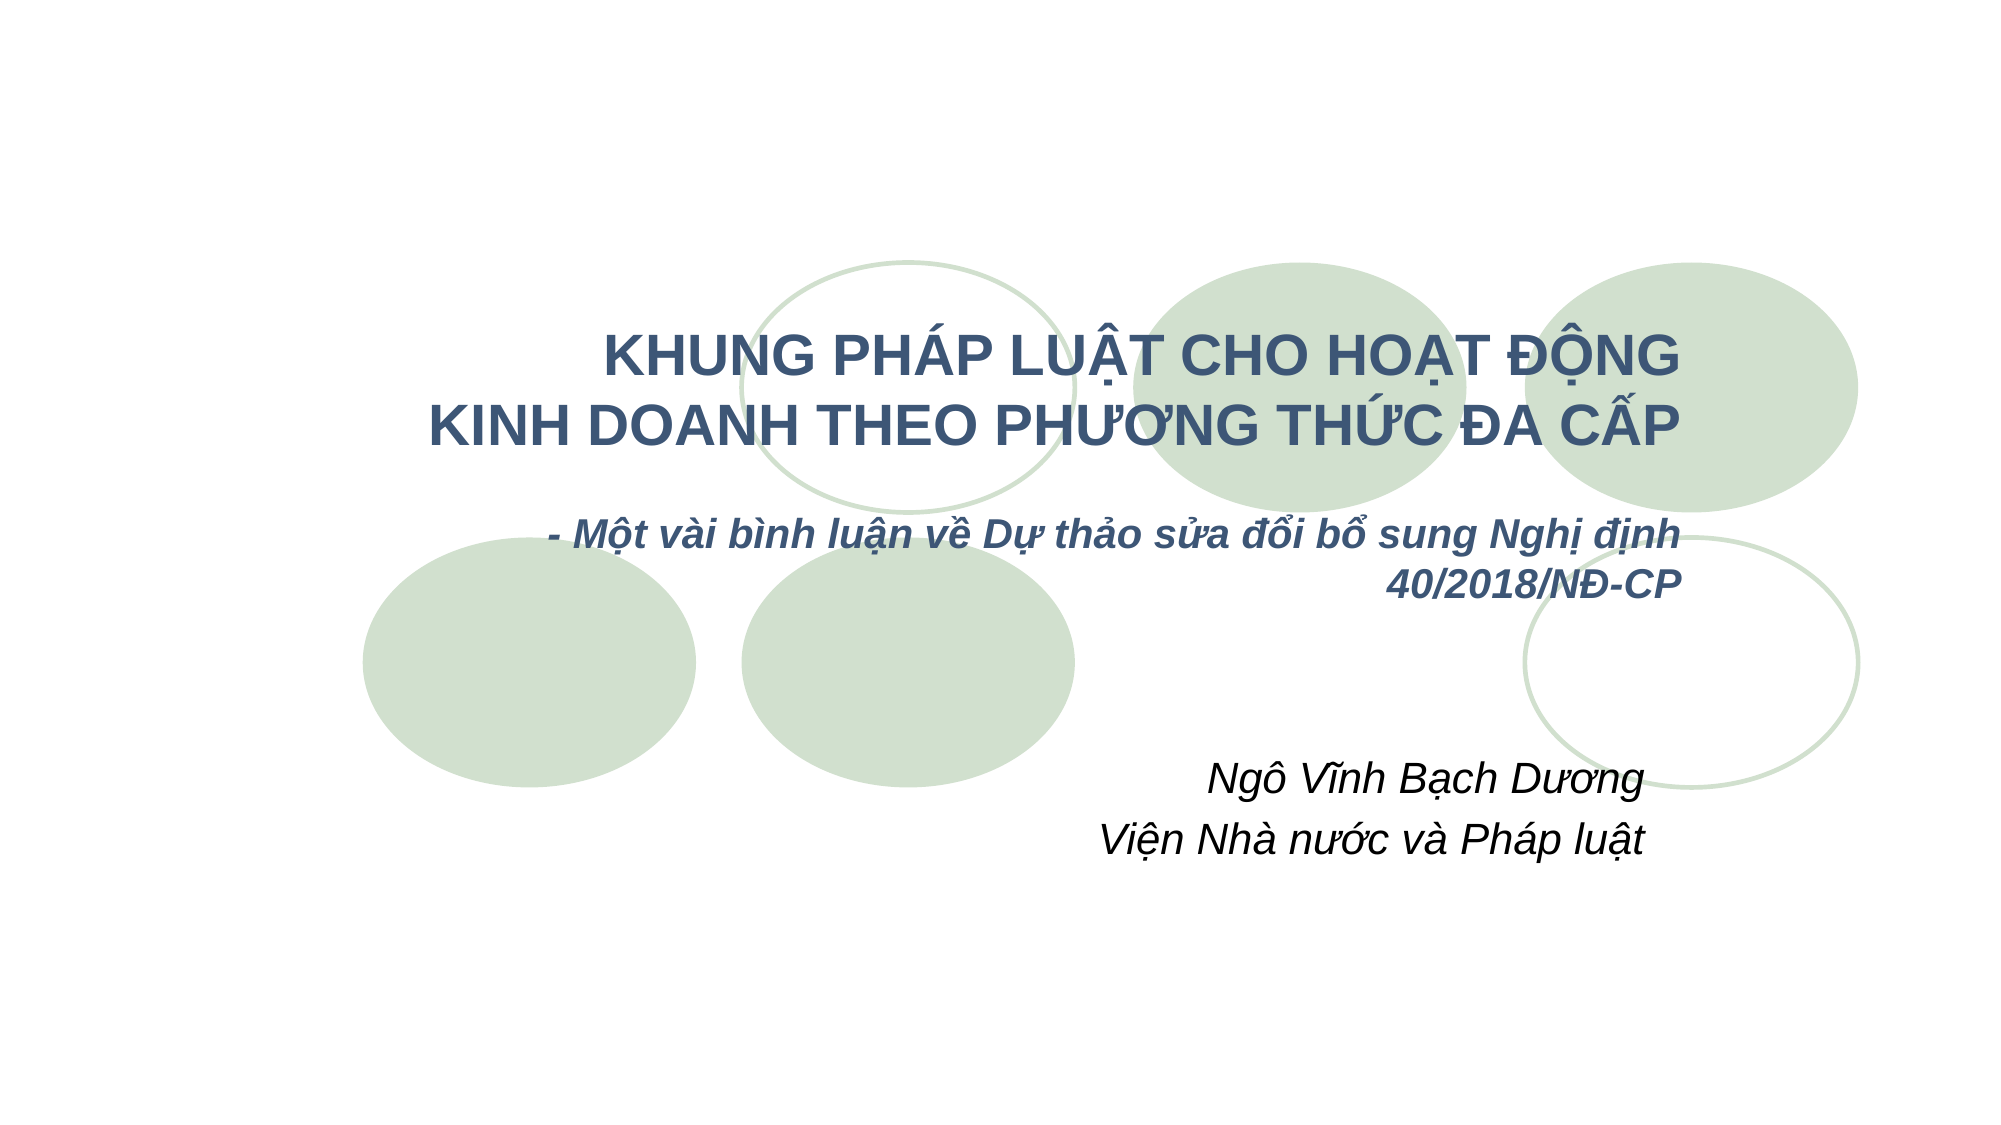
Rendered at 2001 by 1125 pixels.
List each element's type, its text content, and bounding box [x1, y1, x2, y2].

title KhuNG pháp LuậT cho hoạt động kinh doanh THEO PHƯƠNG THỨC ĐA CẤP - Một vài bình luận về Dự thảo sửa đổi bổ sung Nghị định 40/2018/NĐ-CP [397, 243, 1698, 681]
subtitle Ngô Vĩnh Bạch Dương Viện Nhà nước và Pháp luật [609, 741, 1661, 896]
